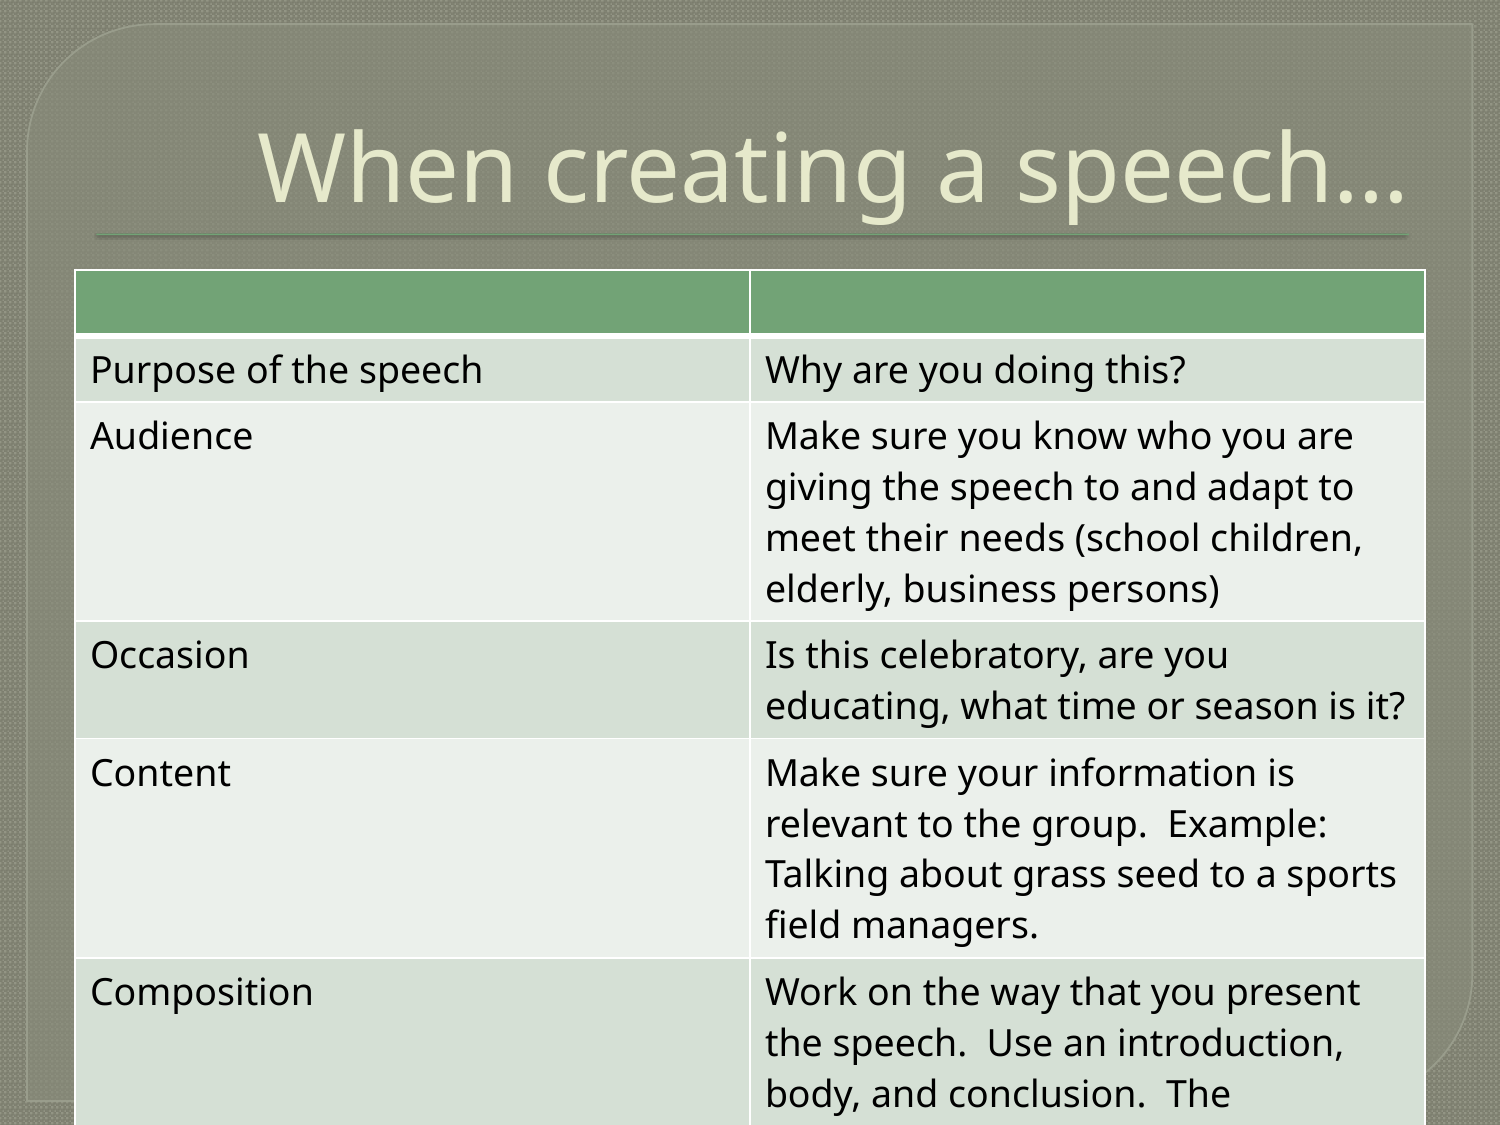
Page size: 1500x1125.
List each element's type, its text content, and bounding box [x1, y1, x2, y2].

table_cell Make sure your information is relevant to the group. Example: Talking about grass seed to a sports field managers. [751, 739, 1424, 957]
table_cell Purpose of the speech [76, 339, 749, 401]
table_cell Make sure you know who you are giving the speech to and adapt to meet their needs (school children, elderly, business persons) [751, 403, 1424, 620]
title When creating a speech… [75, 41, 1425, 230]
table_cell Content [76, 739, 749, 957]
table_cell Is this celebratory, are you educating, what time or season is it? [751, 622, 1424, 738]
table_cell Why are you doing this? [751, 339, 1424, 401]
table_header [76, 271, 749, 333]
table_cell Composition [76, 959, 749, 1125]
table_header [751, 271, 1424, 333]
table_cell Work on the way that you present the speech. Use an introduction, body, and conclusion. The introduction should be catchy. [751, 959, 1424, 1125]
table_cell Audience [76, 403, 749, 620]
table_cell Occasion [76, 622, 749, 738]
